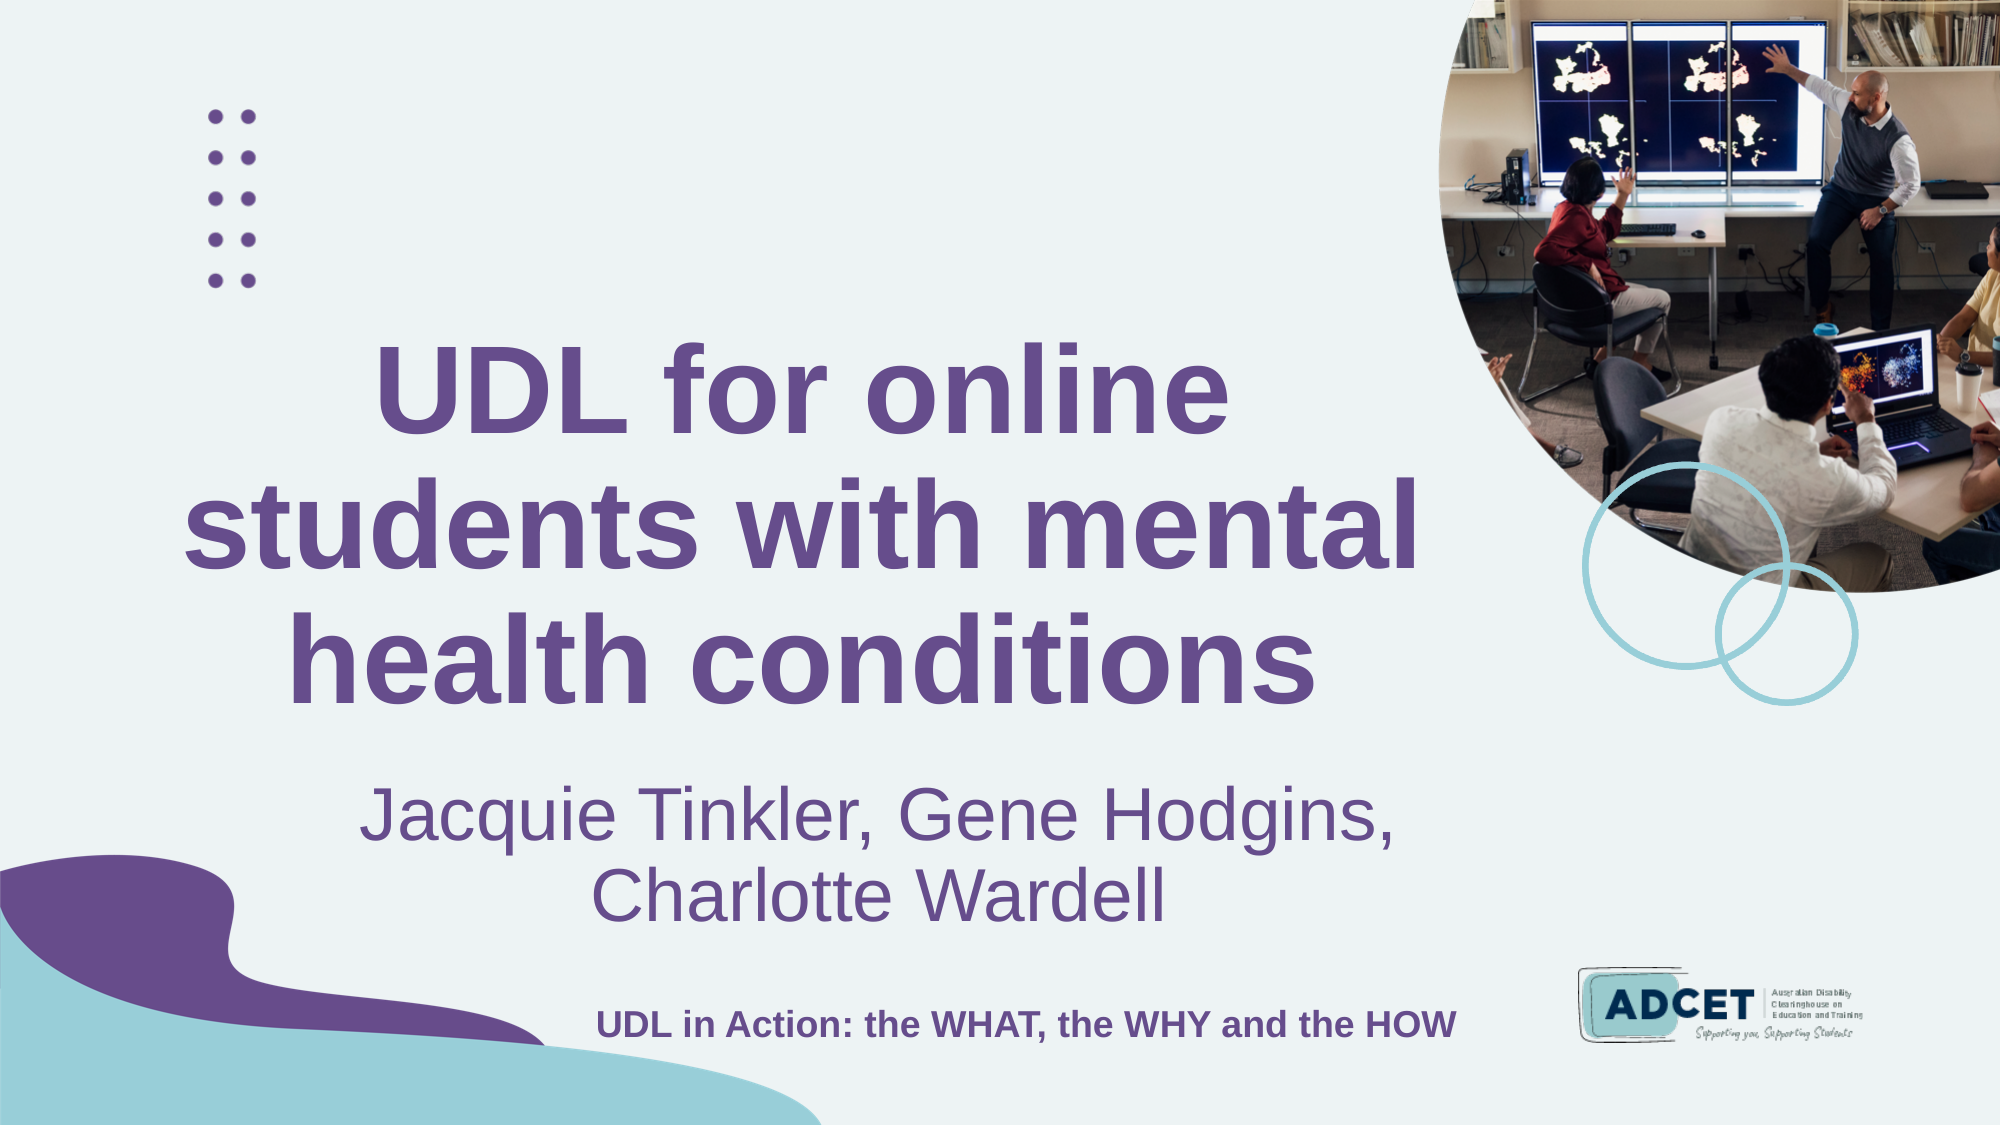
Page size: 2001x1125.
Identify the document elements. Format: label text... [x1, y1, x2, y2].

picture [0, 601, 825, 1125]
picture [175, 85, 308, 338]
text_box Jacquie Tinkler, Gene Hodgins, Charlotte Wardell [257, 768, 1501, 966]
picture [1322, 0, 2000, 743]
title UDL for online students with mental health conditions [133, 318, 1317, 516]
picture [1578, 967, 1863, 1043]
